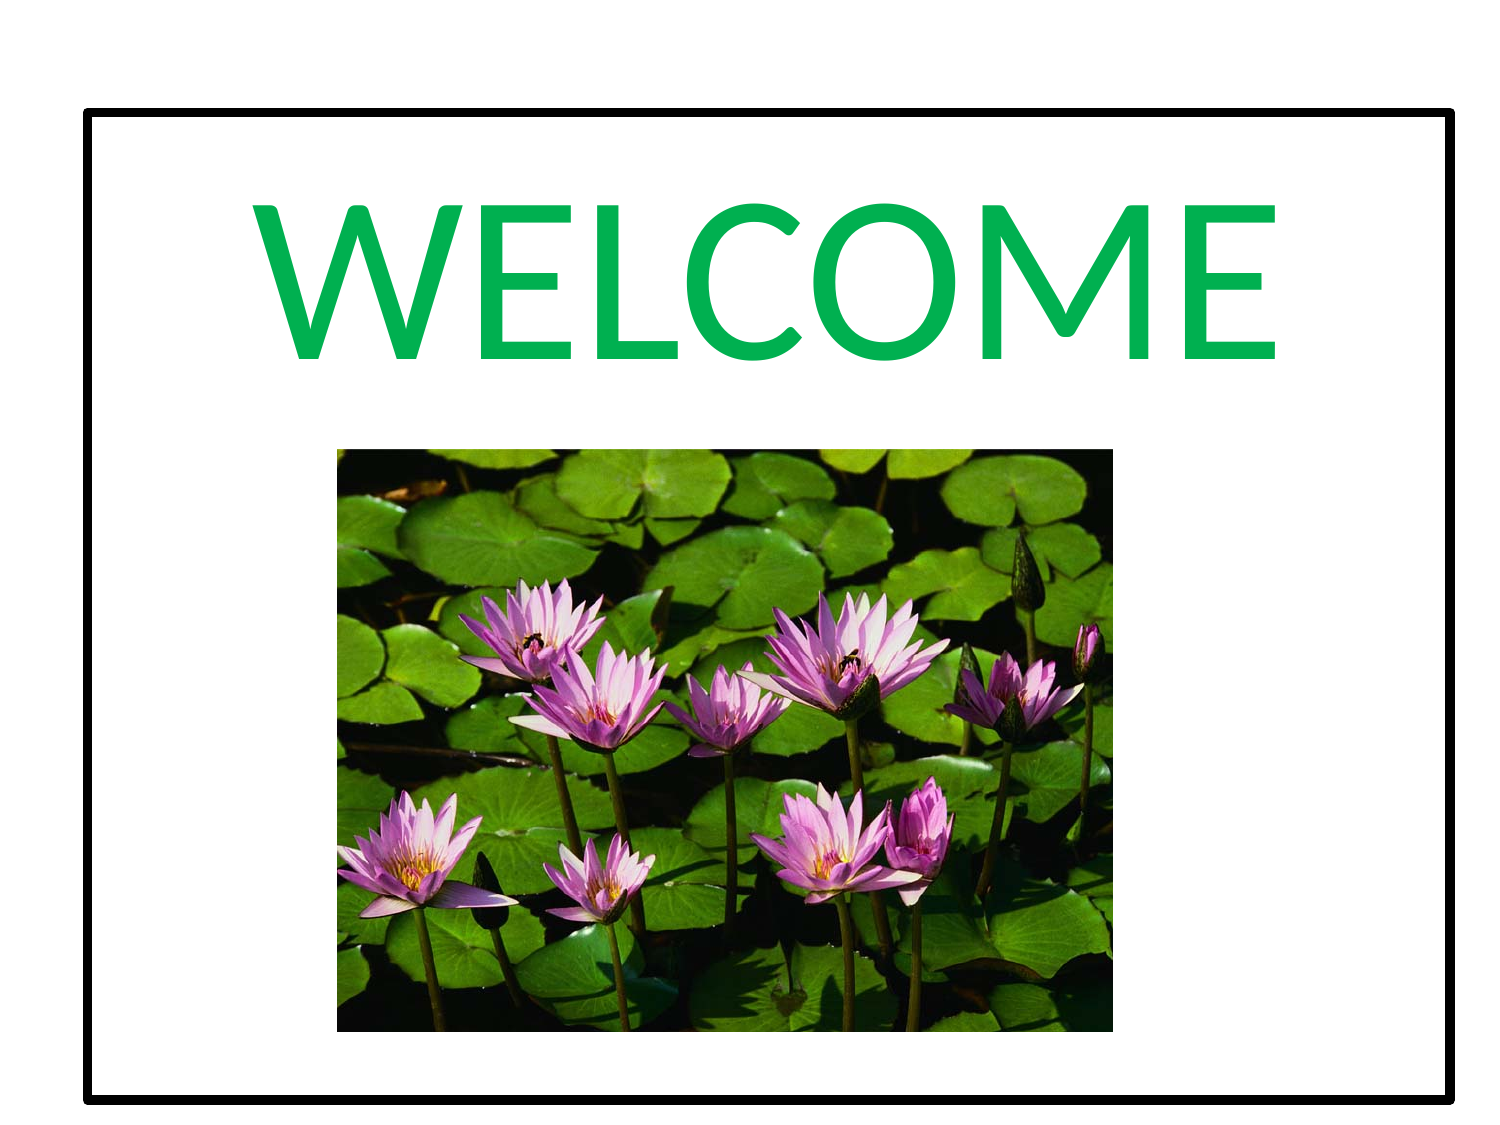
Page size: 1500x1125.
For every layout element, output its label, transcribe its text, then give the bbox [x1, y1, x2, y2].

picture [337, 449, 1113, 1032]
subtitle WELCOME [87, 112, 1450, 1100]
